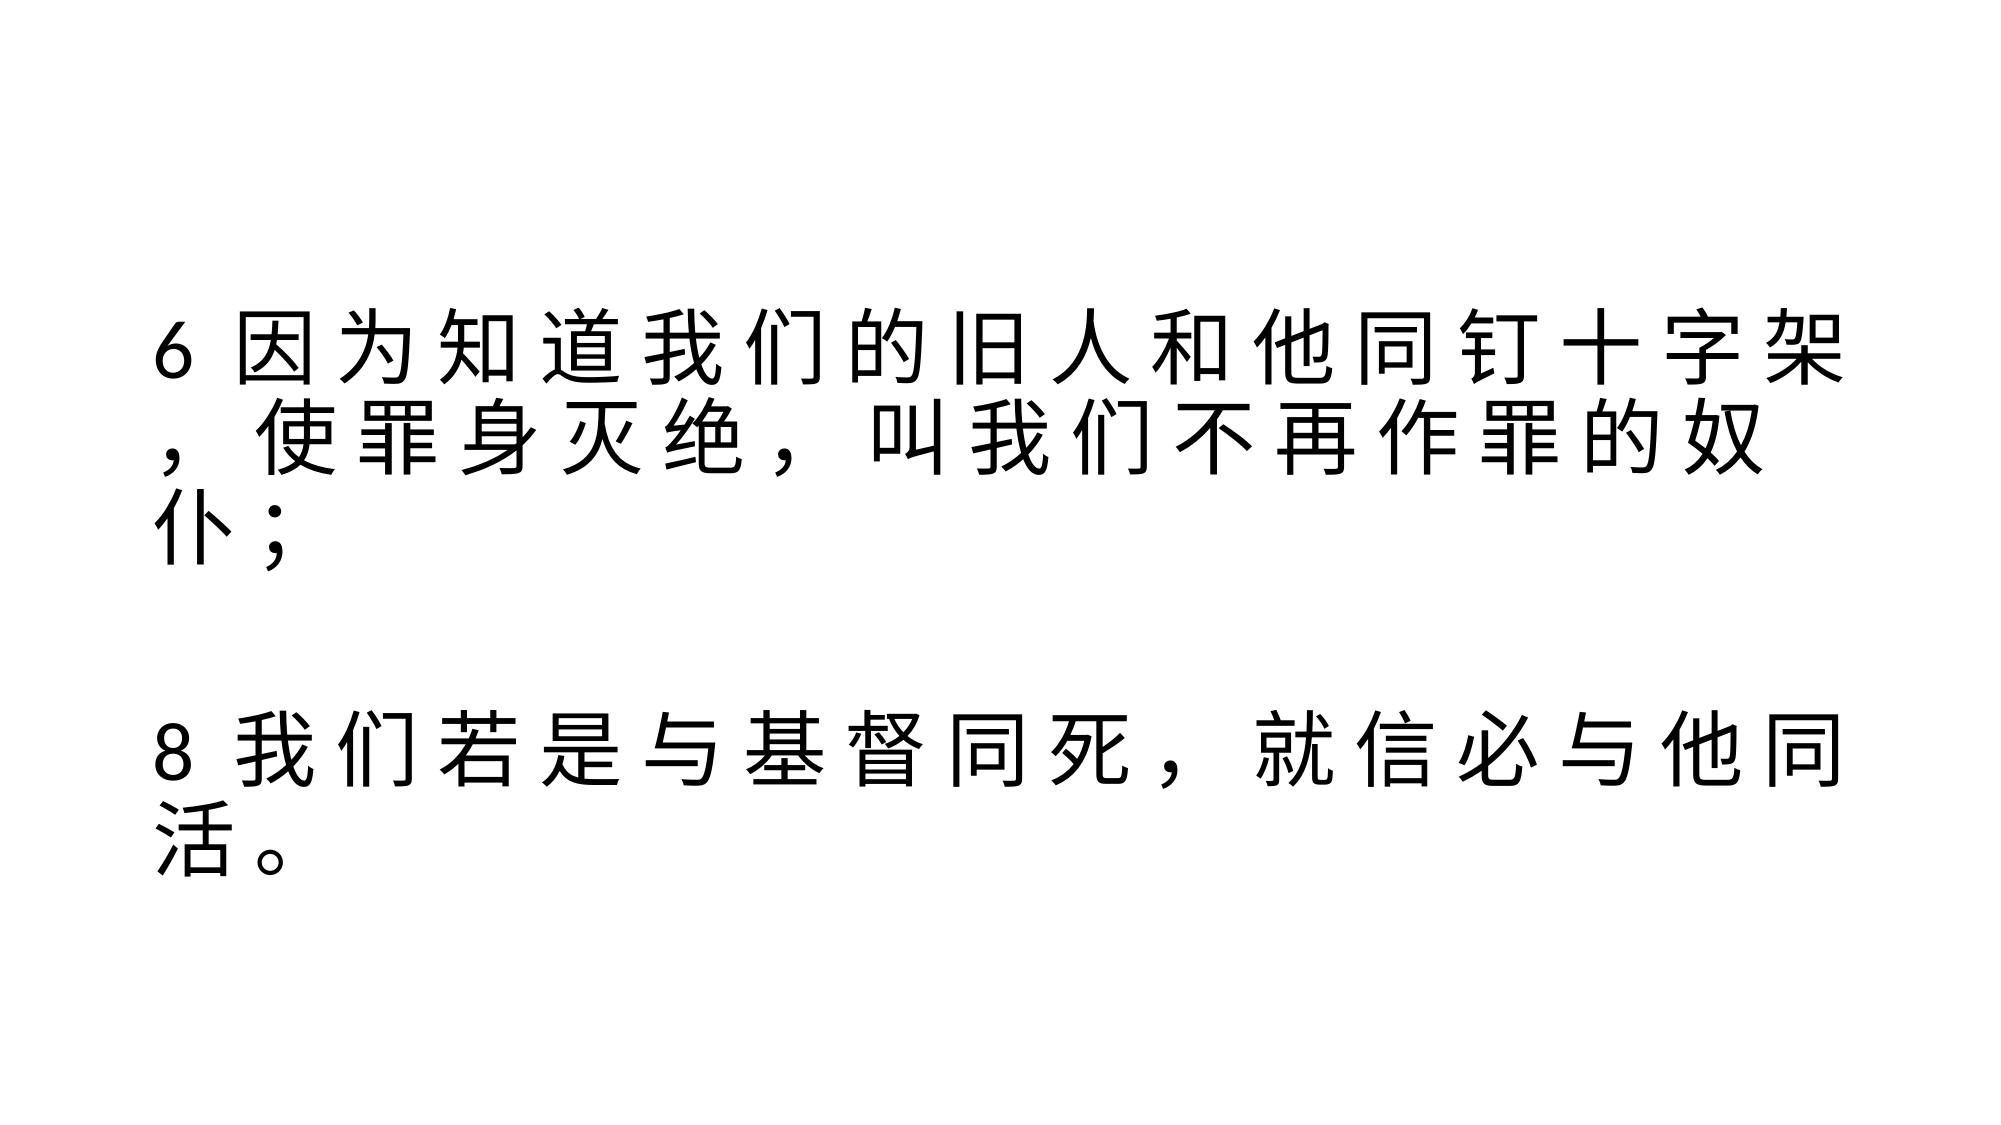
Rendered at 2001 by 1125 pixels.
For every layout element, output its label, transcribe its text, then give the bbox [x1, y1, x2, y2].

list 6 因 为 知 道 我 们 的 旧 人 和 他 同 钉 十 字 架 ， 使 罪 身 灭 绝 ， 叫 我 们 不 再 作 罪 的 奴 仆 ； 8 我 们 若 是 与 基 督 同 死 ， 就 信 必 与 他 同 活 。 [137, 299, 1863, 1014]
